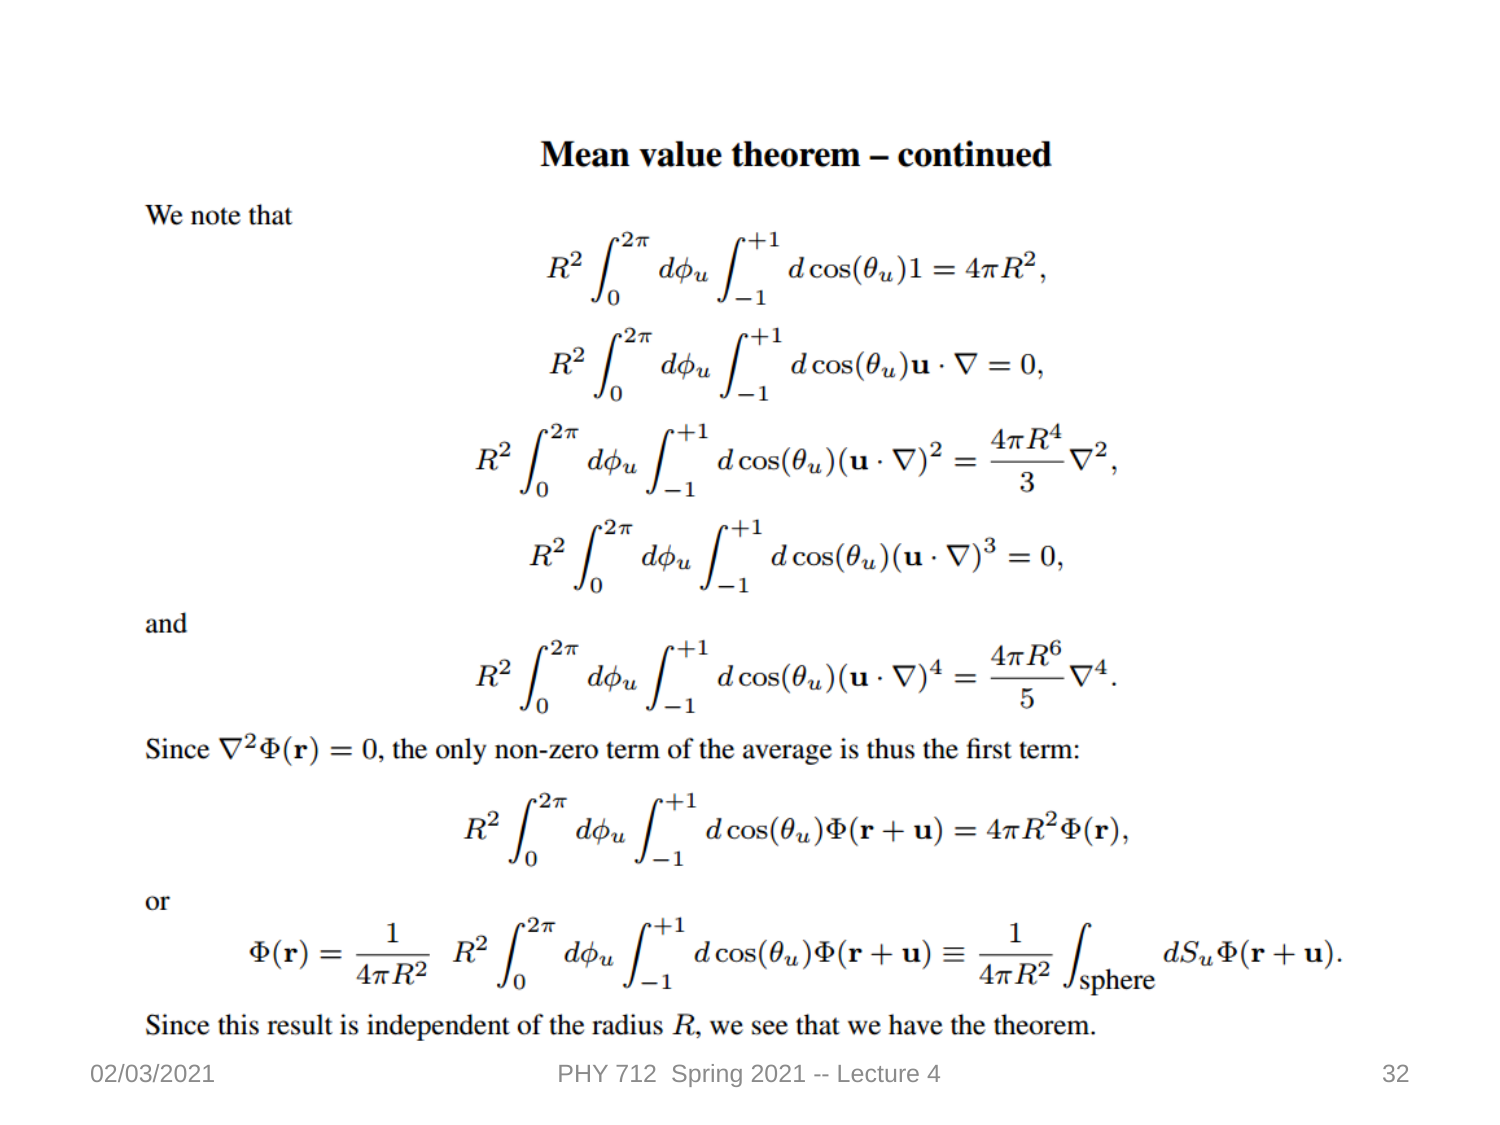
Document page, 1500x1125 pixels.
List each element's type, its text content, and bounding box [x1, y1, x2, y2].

slide_number 32 [1074, 1042, 1425, 1103]
picture [115, 104, 1363, 1051]
footer PHY 712 Spring 2021 -- Lecture 4 [512, 1059, 988, 1103]
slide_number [75, 1042, 425, 1103]
